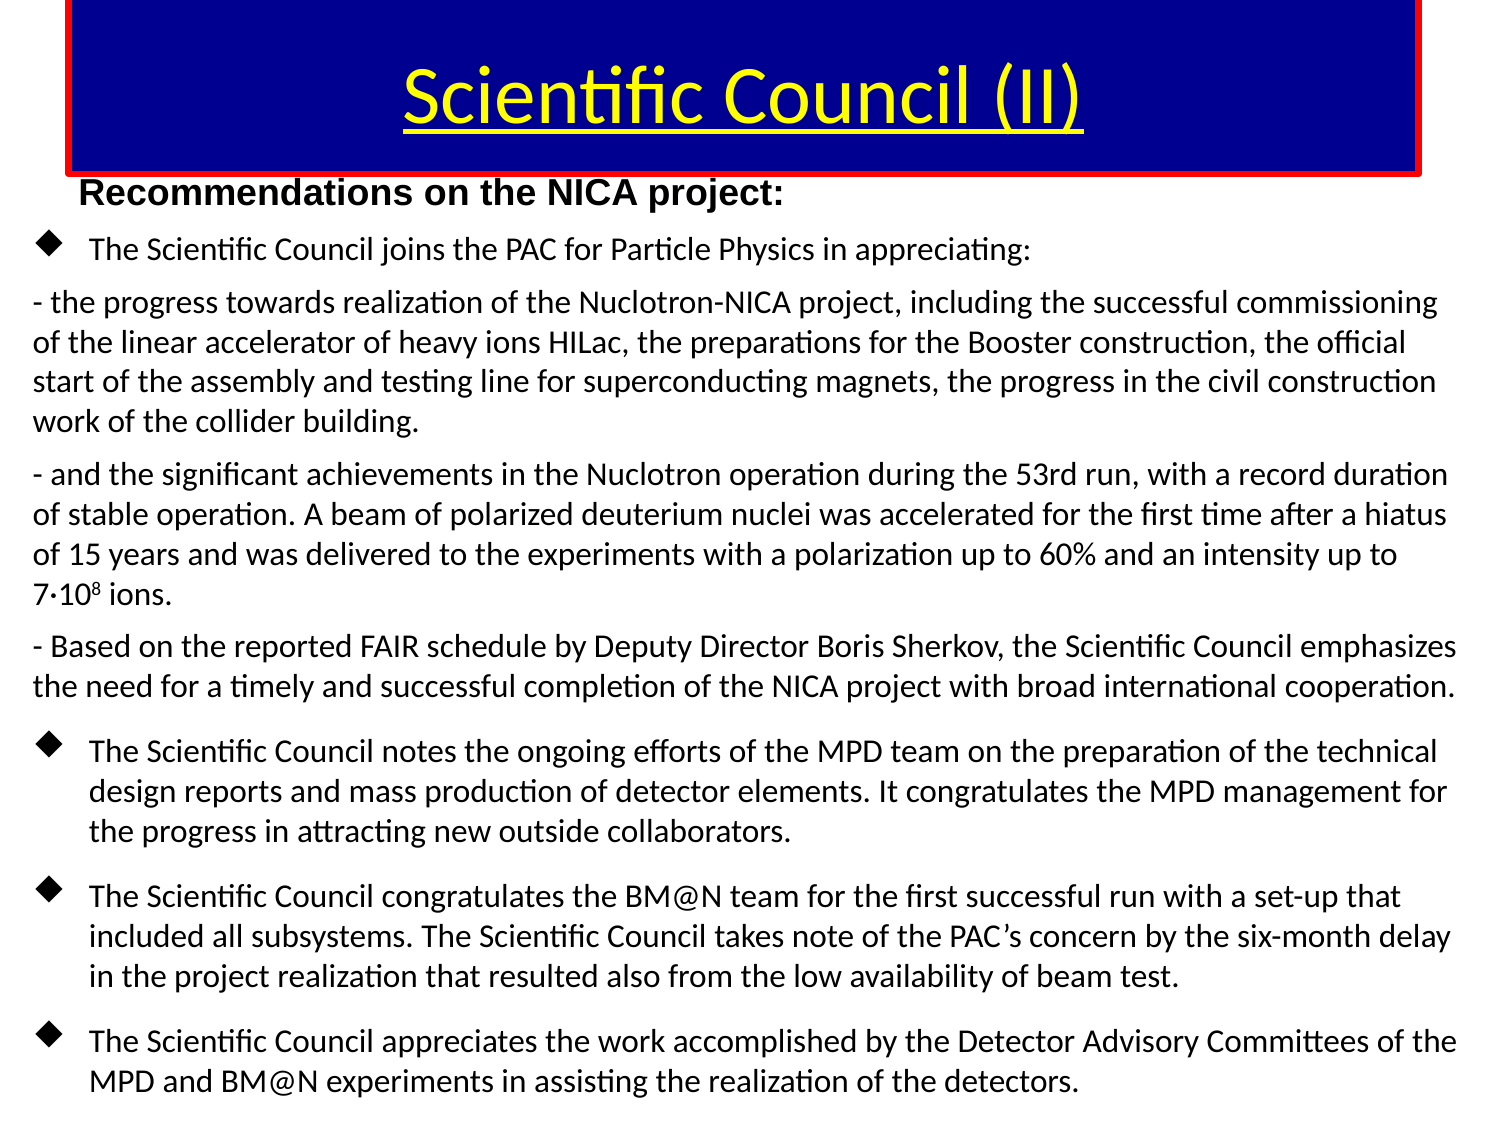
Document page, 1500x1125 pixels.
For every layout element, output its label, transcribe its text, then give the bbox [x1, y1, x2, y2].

text_box Recommendations on the NICA project: [53, 160, 1500, 221]
list The Scientific Council joins the PAC for Particle Physics in appreciating: - the progress towards realization of the Nuclotron-NICA project, including the successful commissioning of the linear accelerator of heavy ions HILac, the preparations for the Booster construction, the official start of the assembly and testing line for superconducting magnets, the progress in the civil construction work of the collider building. - and the significant achievements in the Nuclotron operation during the 53rd run, with a record duration of stable operation. A beam of polarized deuterium nuclei was accelerated for the first time after a hiatus of 15 years and was delivered to the experiments with a polarization up to 60% and an intensity up to 7·108 ions. - Based on the reported FAIR schedule by Deputy Director Boris Sherkov, the Scientific Council emphasizes the need for a timely and successful completion of the NICA project with broad international cooperation. The Scientific Council notes the ongoing efforts of the MPD team on the preparation of the technical design reports and mass production of detector elements. It congratulates the MPD management for the progress in attracting new outside collaborators. The Scientific Council congratulates the BM@N team for the first successful run with a set-up that included all subsystems. The Scientific Council takes note of the PAC’s concern by the six-month delay in the project realization that resulted also from the low availability of beam test. The Scientific Council appreciates the work accomplished by the Detector Advisory Committees of the MPD and BM@N experiments in assisting the realization of the detectors. [17, 219, 1483, 1125]
title Scientific Council (II) [68, 0, 1419, 160]
